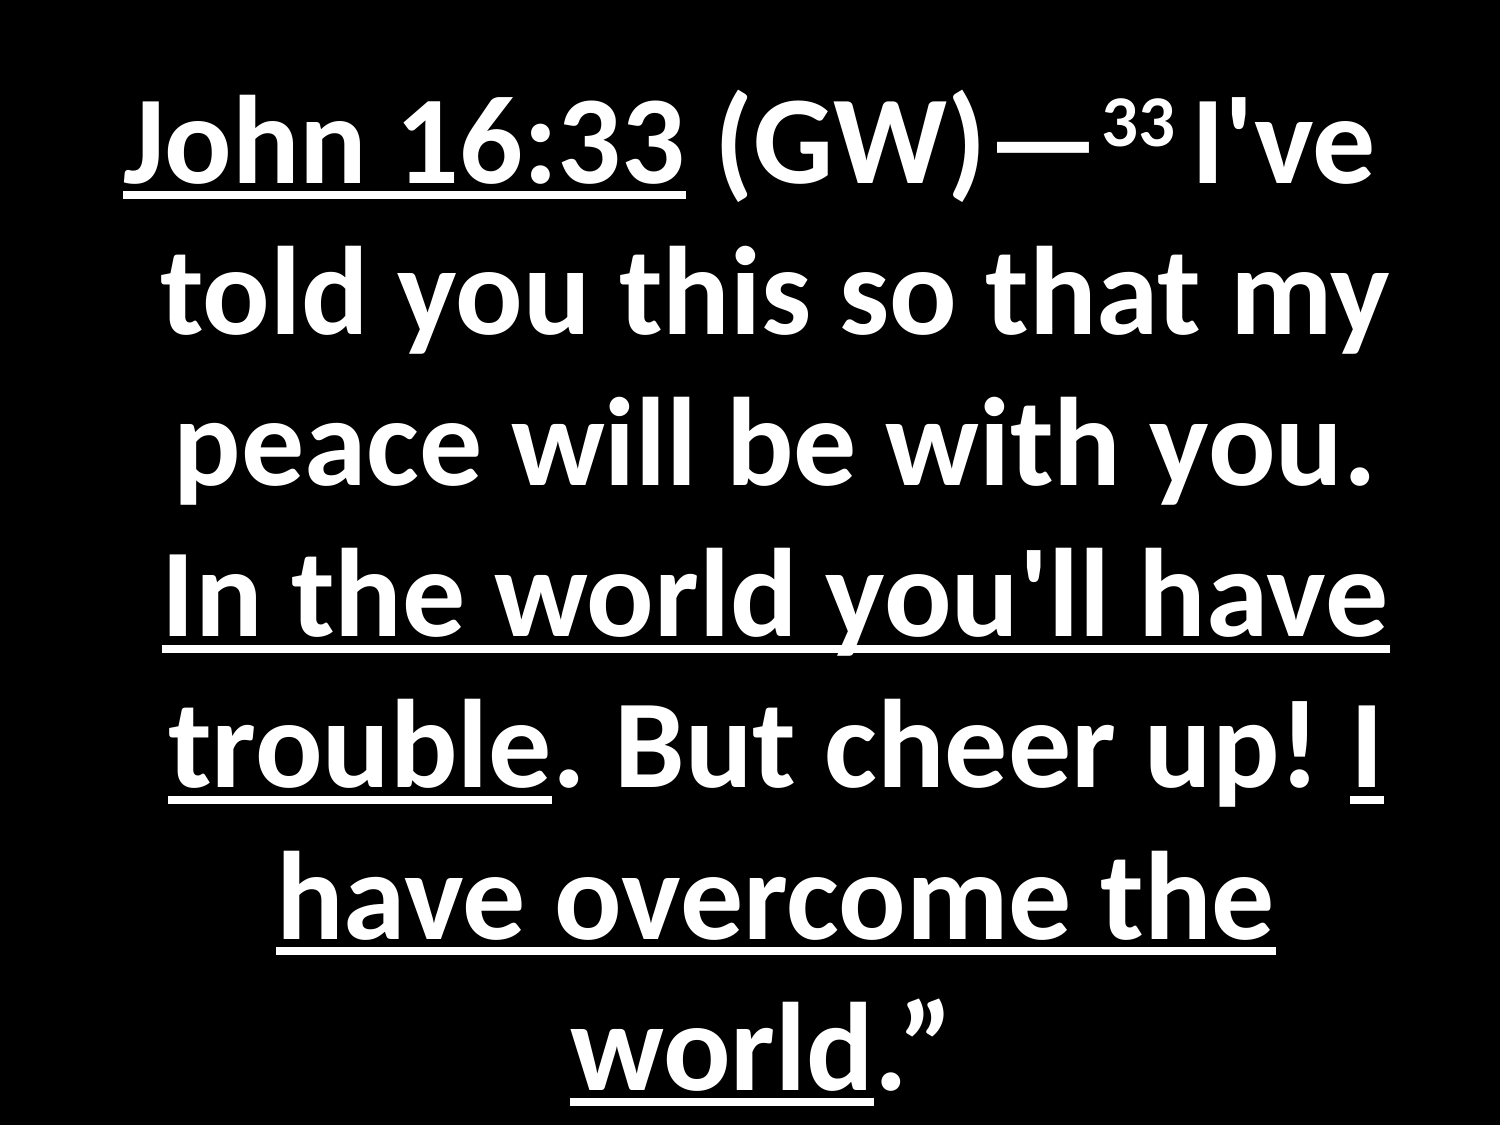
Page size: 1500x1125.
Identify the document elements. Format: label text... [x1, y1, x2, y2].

list John 16:33 (GW)—33 I've told you this so that my peace will be with you. In the world you'll have trouble. But cheer up! I have overcome the world.” [75, 50, 1425, 1125]
